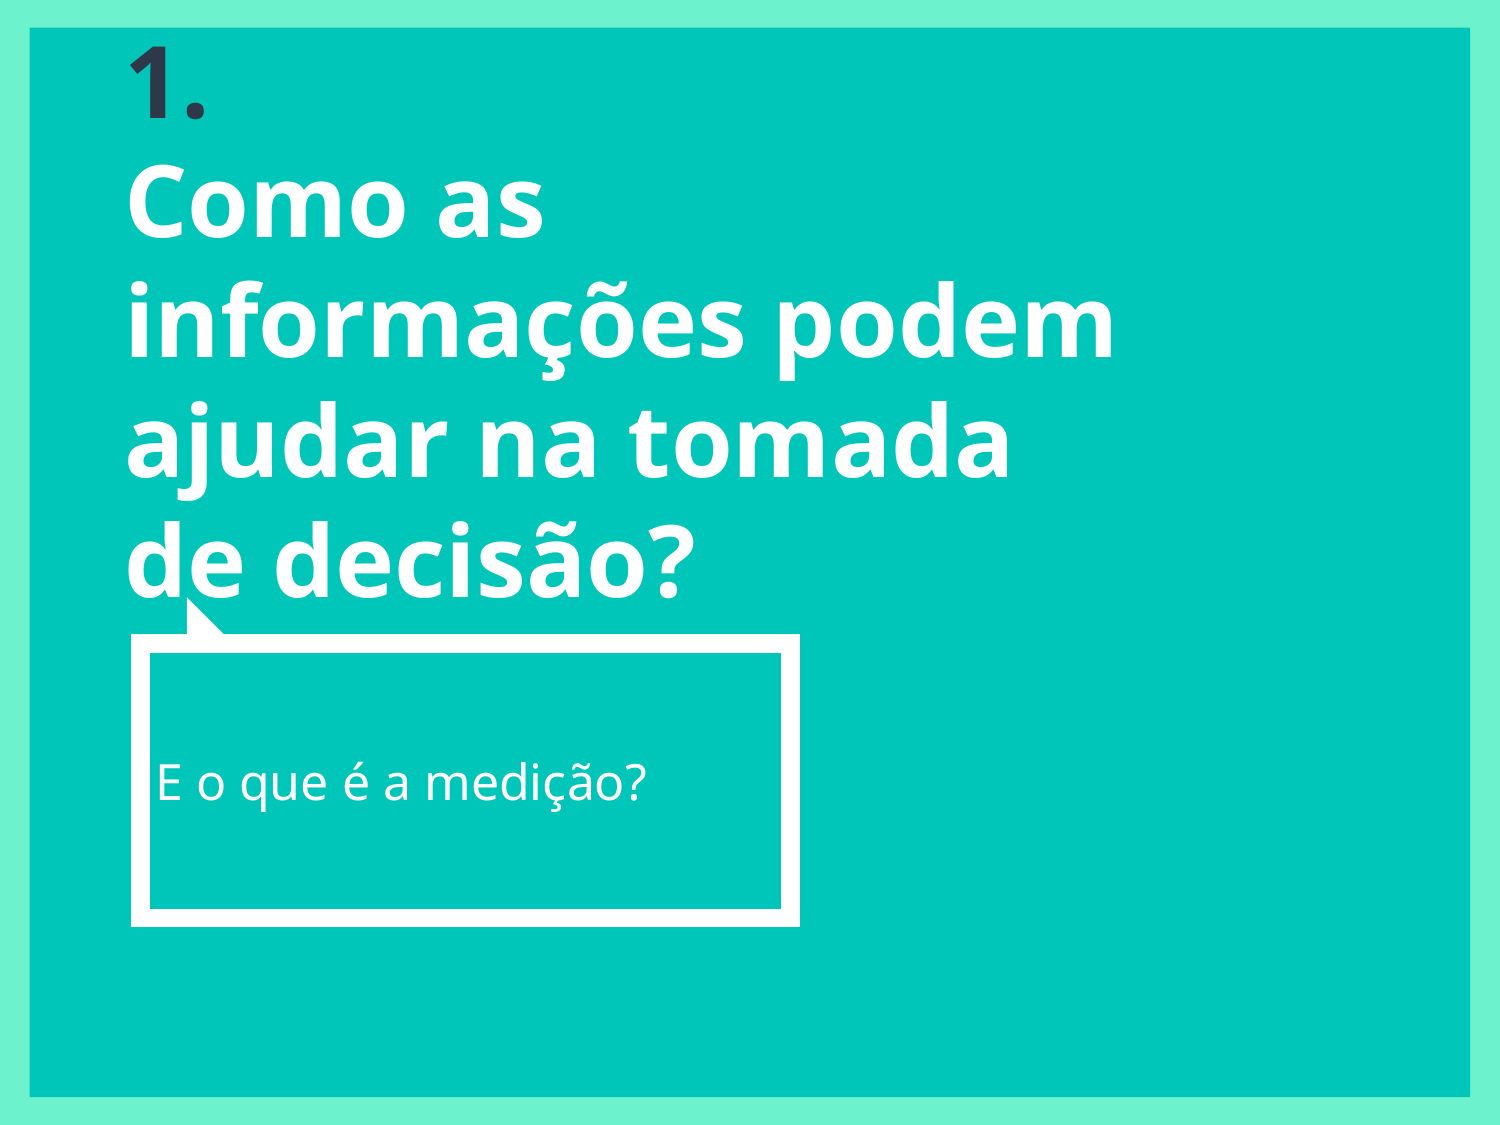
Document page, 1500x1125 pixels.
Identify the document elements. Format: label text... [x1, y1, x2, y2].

title 1. Como as informações podem ajudar na tomada de decisão? [109, 291, 1172, 633]
subtitle E o que é a medição? [131, 634, 800, 927]
